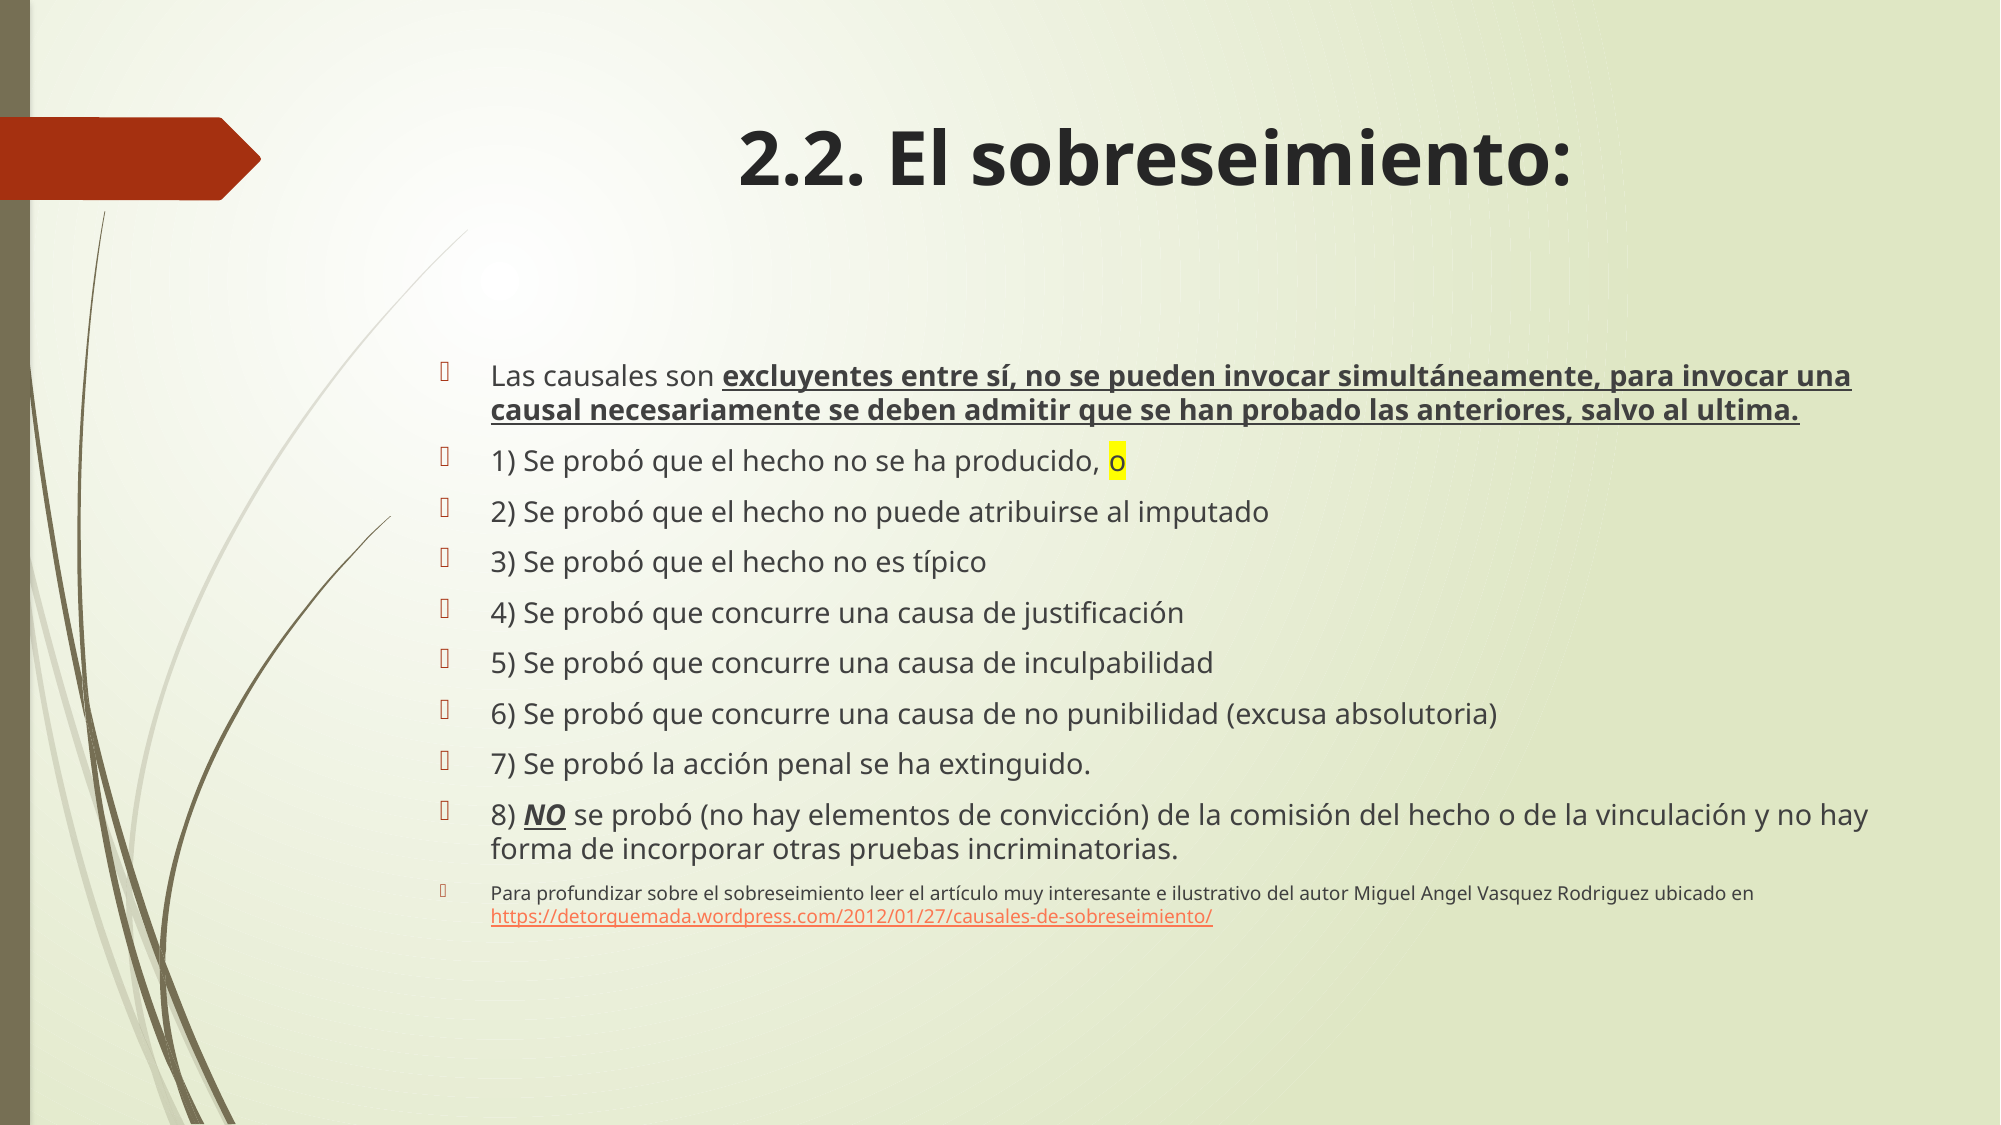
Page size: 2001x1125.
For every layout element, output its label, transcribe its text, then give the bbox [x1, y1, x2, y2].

title 2.2. El sobreseimiento: [425, 102, 1888, 313]
list Las causales son excluyentes entre sí, no se pueden invocar simultáneamente, para invocar una causal necesariamente se deben admitir que se han probado las anteriores, salvo al ultima. 1) Se probó que el hecho no se ha producido, o 2) Se probó que el hecho no puede atribuirse al imputado 3) Se probó que el hecho no es típico 4) Se probó que concurre una causa de justificación 5) Se probó que concurre una causa de inculpabilidad 6) Se probó que concurre una causa de no punibilidad (excusa absolutoria) 7) Se probó la acción penal se ha extinguido. 8) NO se probó (no hay elementos de convicción) de la comisión del hecho o de la vinculación y no hay forma de incorporar otras pruebas incriminatorias. Para profundizar sobre el sobreseimiento leer el artículo muy interesante e ilustrativo del autor Miguel Angel Vasquez Rodriguez ubicado en https://detorquemada.wordpress.com/2012/01/27/causales-de-sobreseimiento/ [424, 350, 1888, 970]
